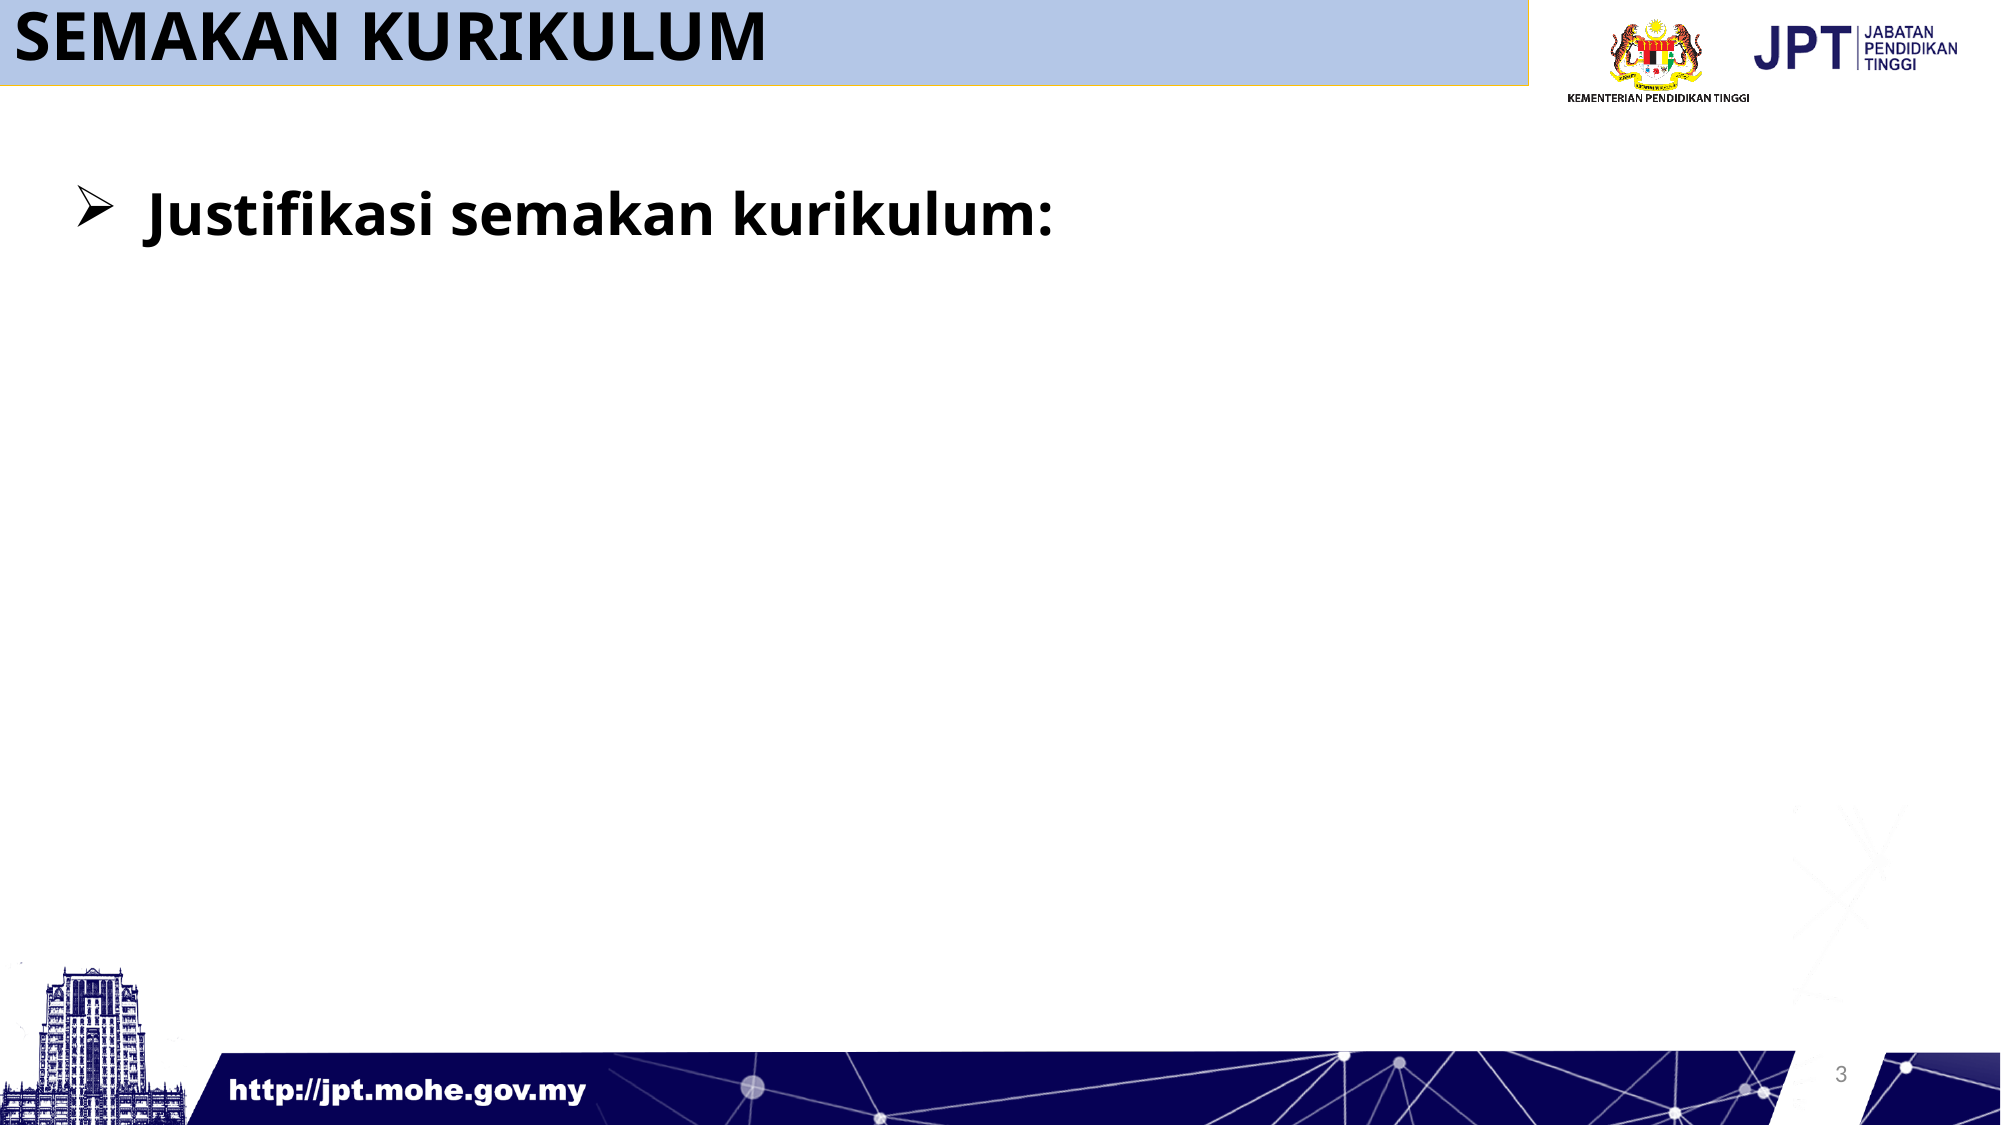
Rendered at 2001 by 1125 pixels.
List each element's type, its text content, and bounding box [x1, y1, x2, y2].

picture [1568, 2, 1959, 102]
picture [0, 805, 2001, 1125]
text_box SEMAKAN KURIKULUM [0, 0, 1529, 86]
slide_number 3 [1412, 1042, 1863, 1103]
text_box Justifikasi semakan kurikulum: [57, 177, 1863, 269]
